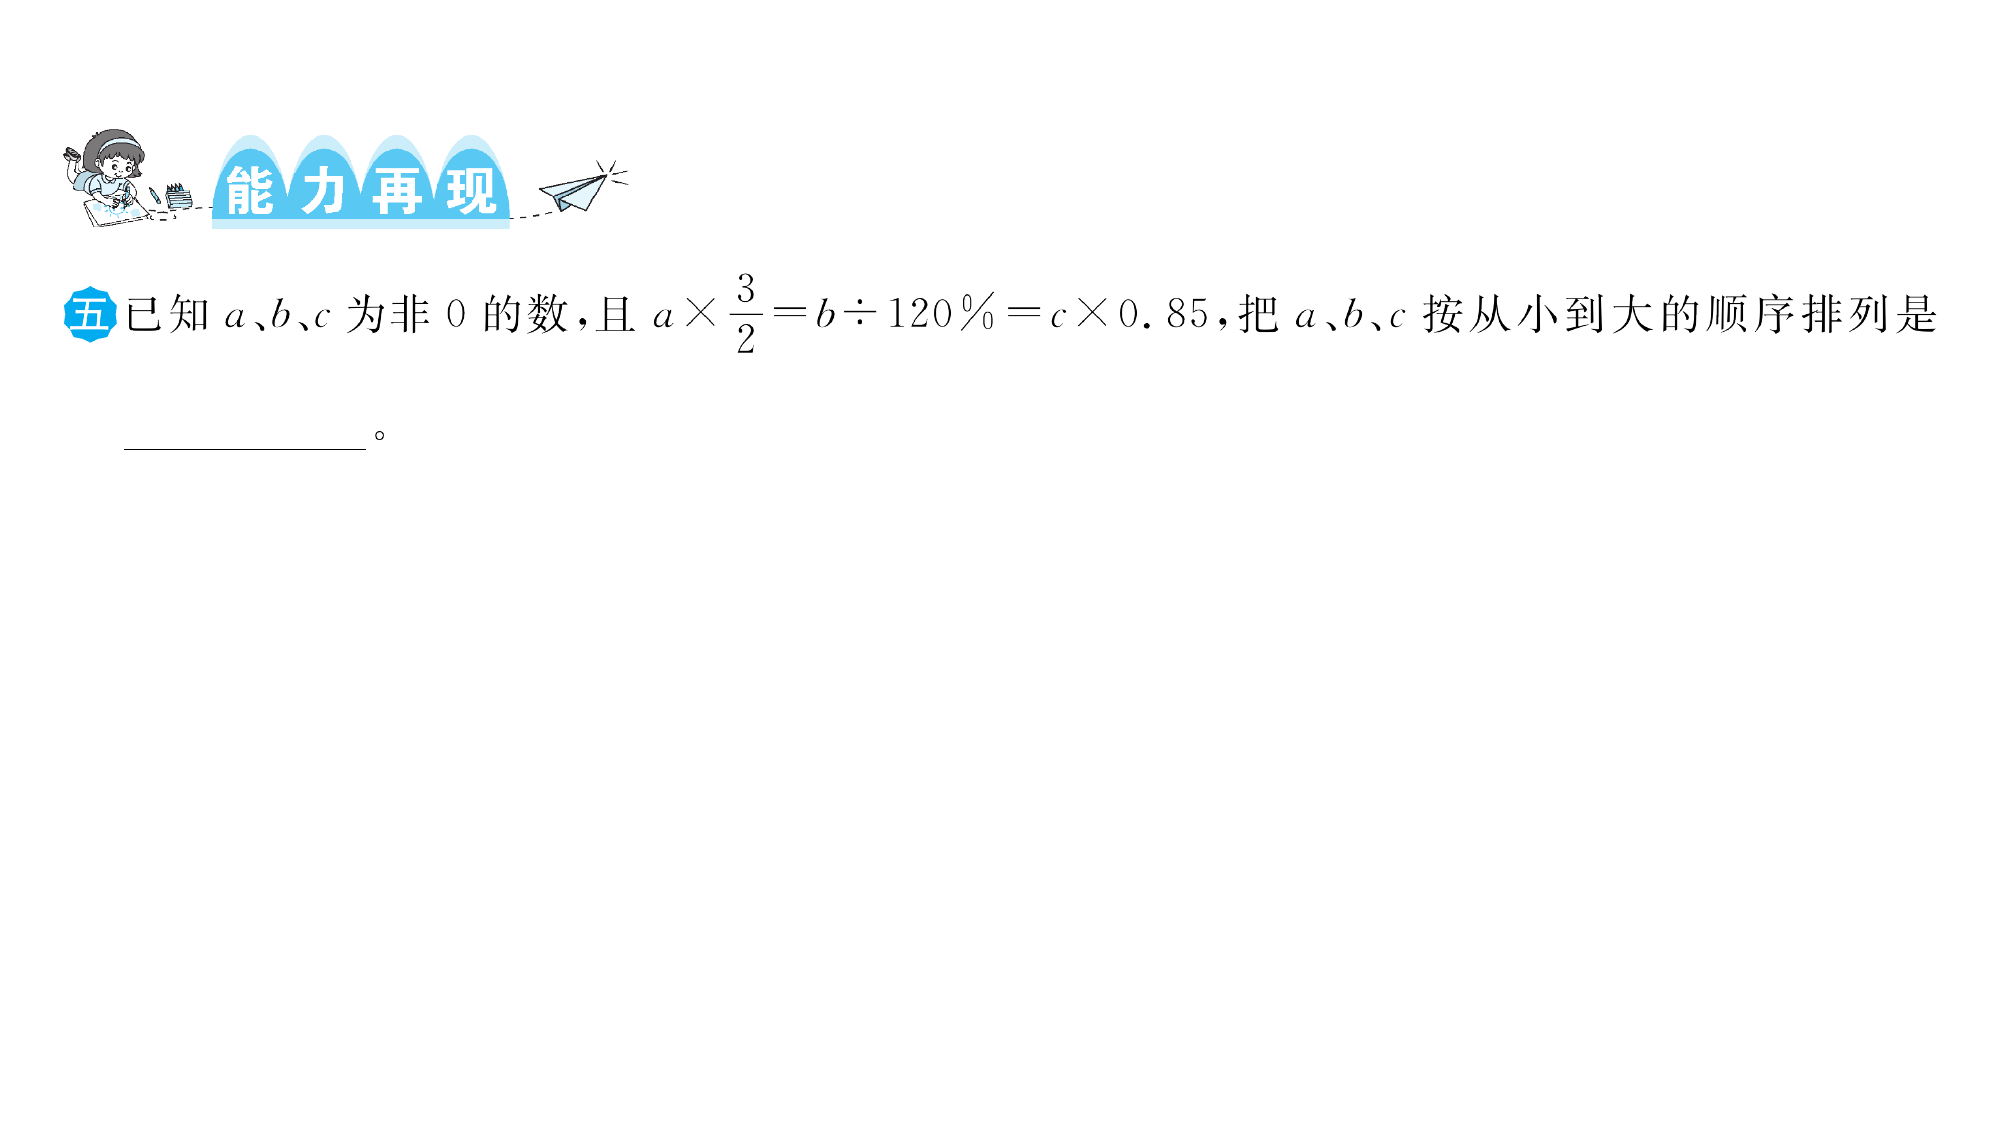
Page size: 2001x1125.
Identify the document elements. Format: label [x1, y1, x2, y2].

picture [58, 58, 1949, 465]
